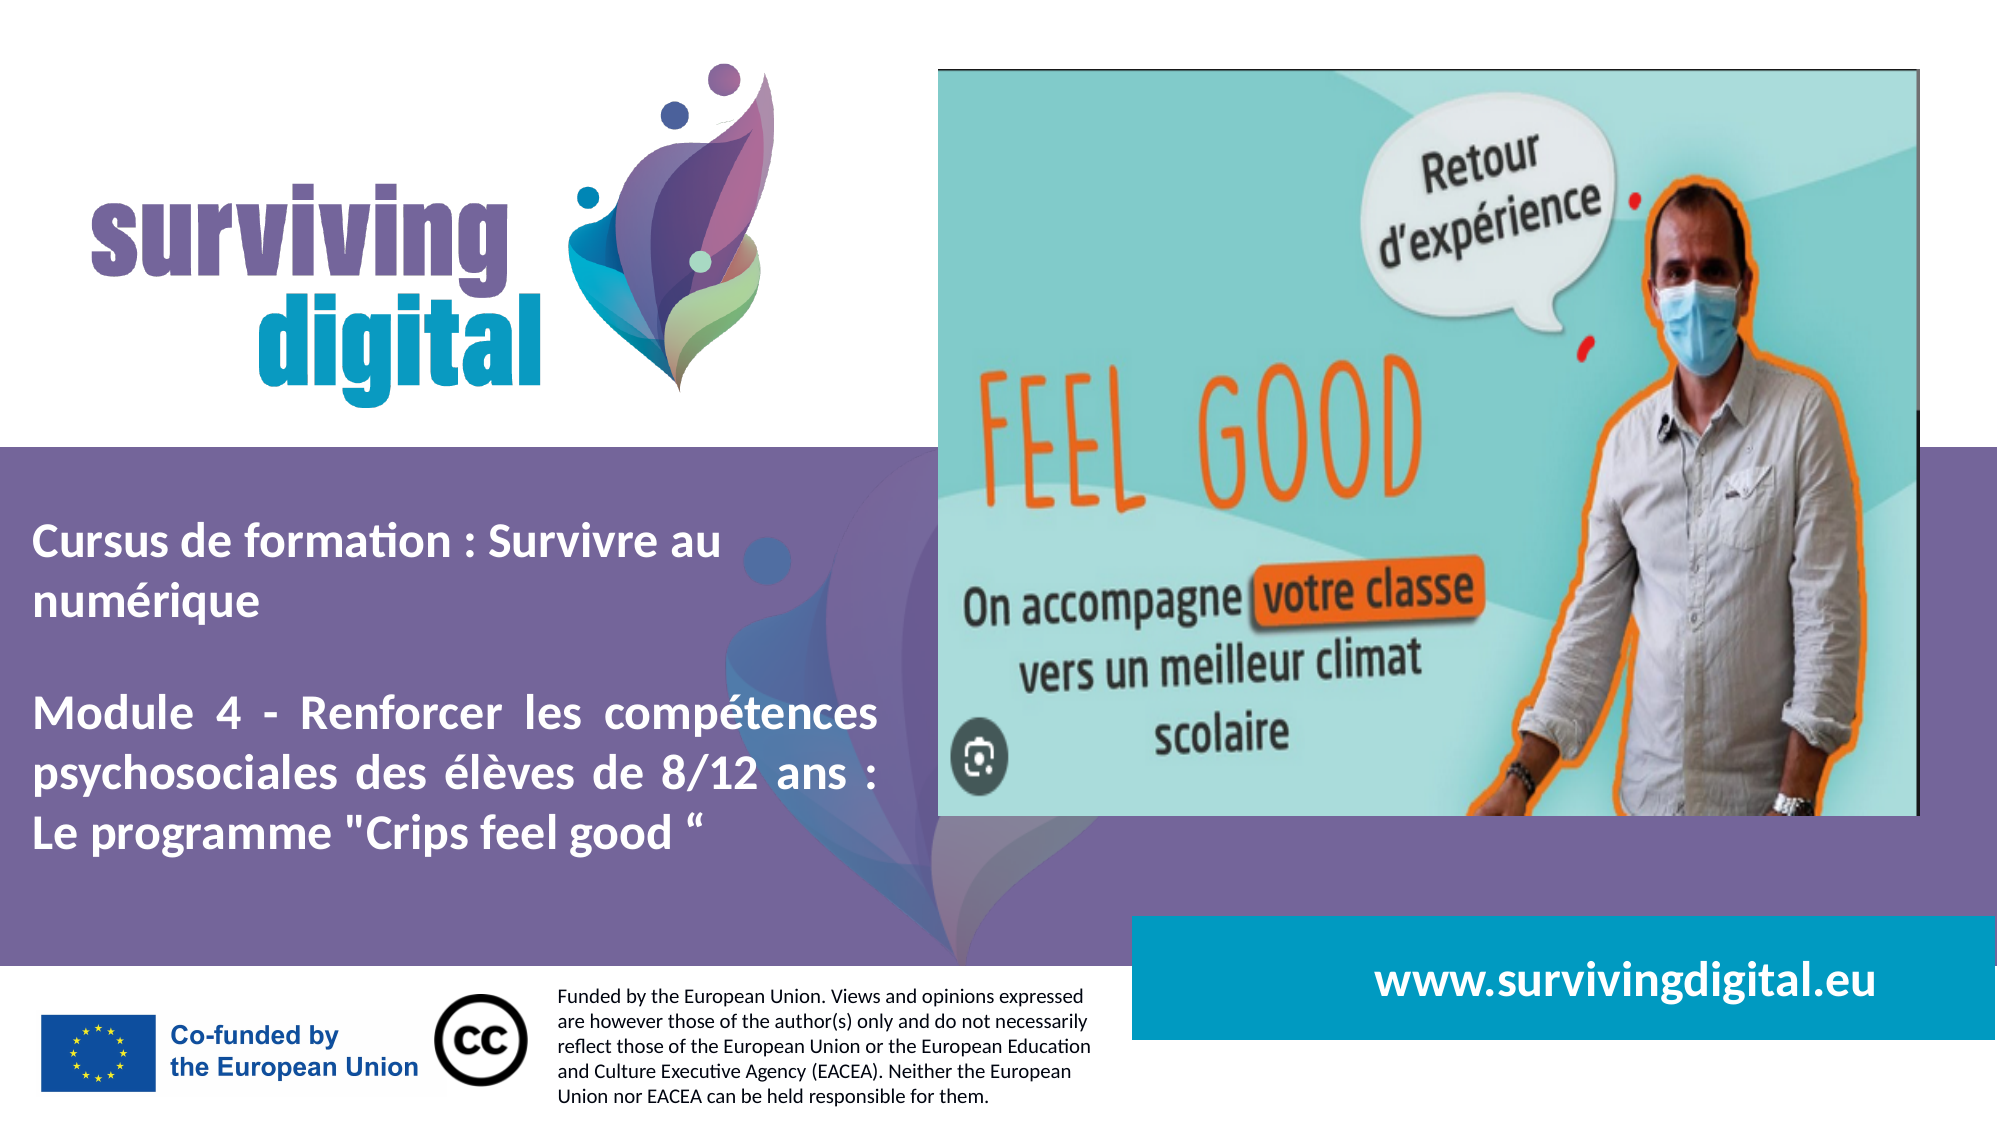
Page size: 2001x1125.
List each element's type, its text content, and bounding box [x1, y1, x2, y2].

list Module 4 - Renforcer les compétences psychosociales des élèves de 8/12 ans : Le programme "Crips feel good “ [17, 672, 895, 772]
picture [937, 69, 1920, 817]
list www.survivingdigital.eu [1286, 920, 1894, 1041]
text_box Funded by the European Union. Views and opinions expressed are however those of the author(s) only and do not necessarily reflect those of the European Union or the European Education and Culture Executive Agency (EACEA). Neither the European Union nor EACEA can be held responsible for them. [542, 975, 1115, 1115]
picture [36, 993, 528, 1097]
picture [68, 40, 797, 431]
list Cursus de formation : Survivre au numérique [17, 499, 833, 586]
